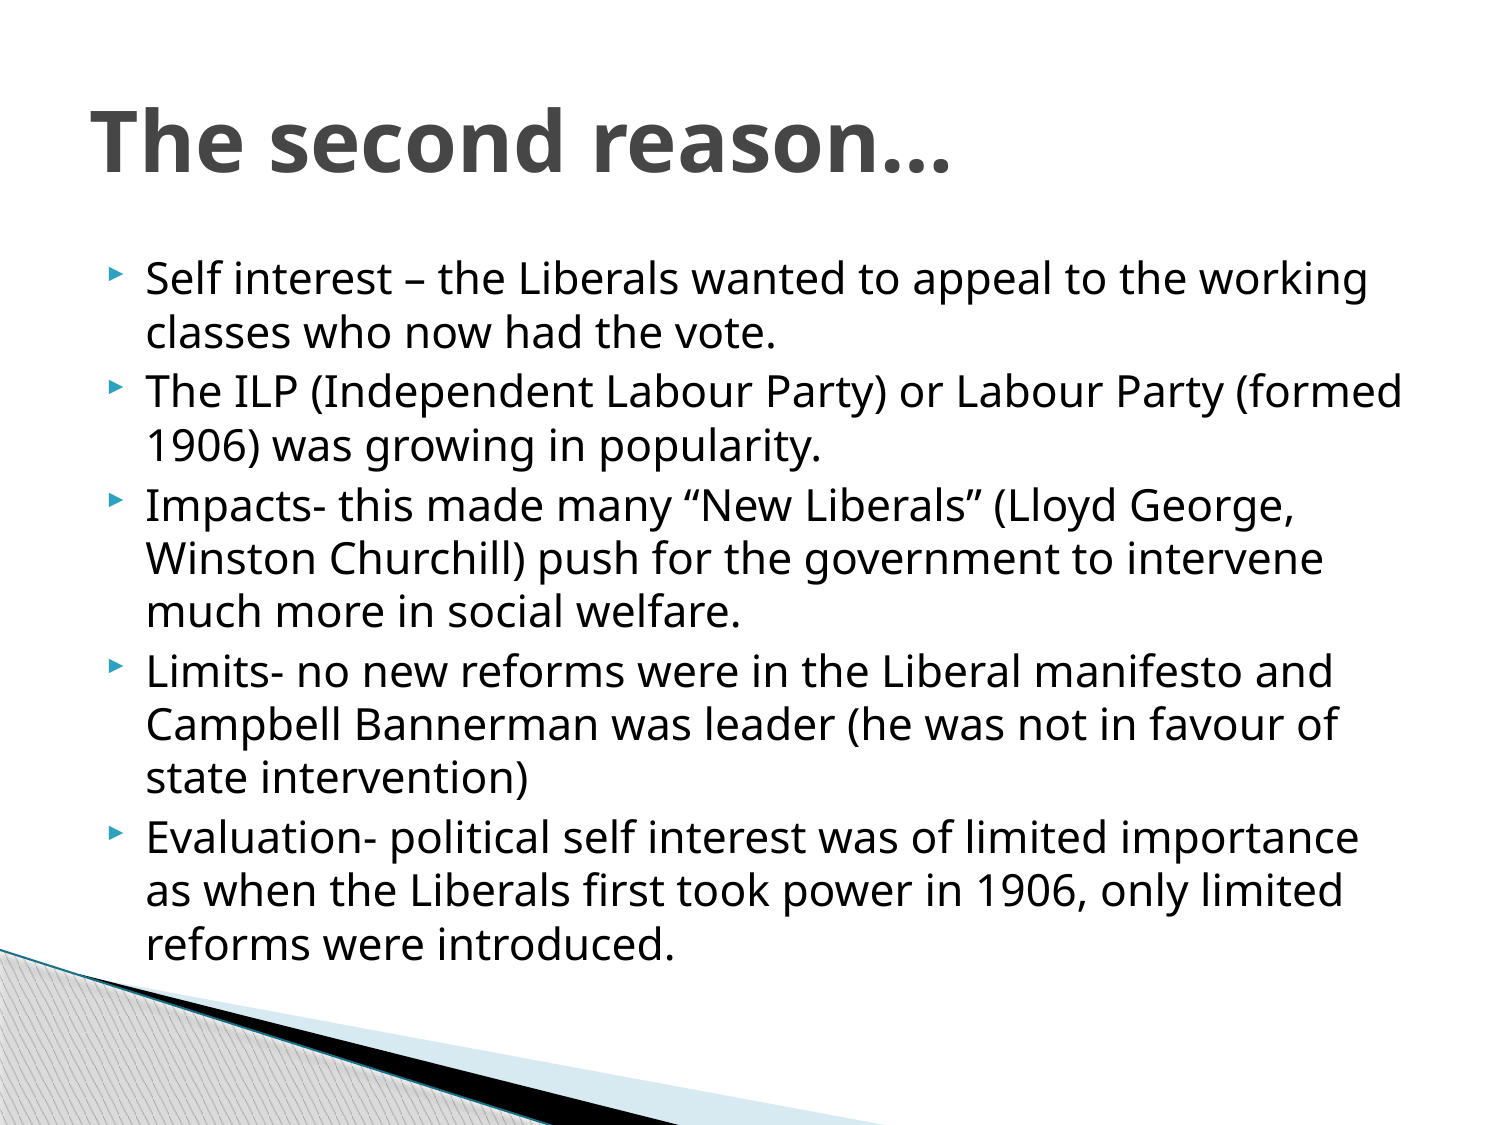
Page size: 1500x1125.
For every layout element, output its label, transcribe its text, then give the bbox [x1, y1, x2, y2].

title The second reason… [75, 45, 1425, 233]
list Self interest – the Liberals wanted to appeal to the working classes who now had the vote. The ILP (Independent Labour Party) or Labour Party (formed 1906) was growing in popularity. Impacts- this made many “New Liberals” (Lloyd George, Winston Churchill) push for the government to intervene much more in social welfare. Limits- no new reforms were in the Liberal manifesto and Campbell Bannerman was leader (he was not in favour of state intervention) Evaluation- political self interest was of limited importance as when the Liberals first took power in 1906, only limited reforms were introduced. [75, 243, 1425, 986]
